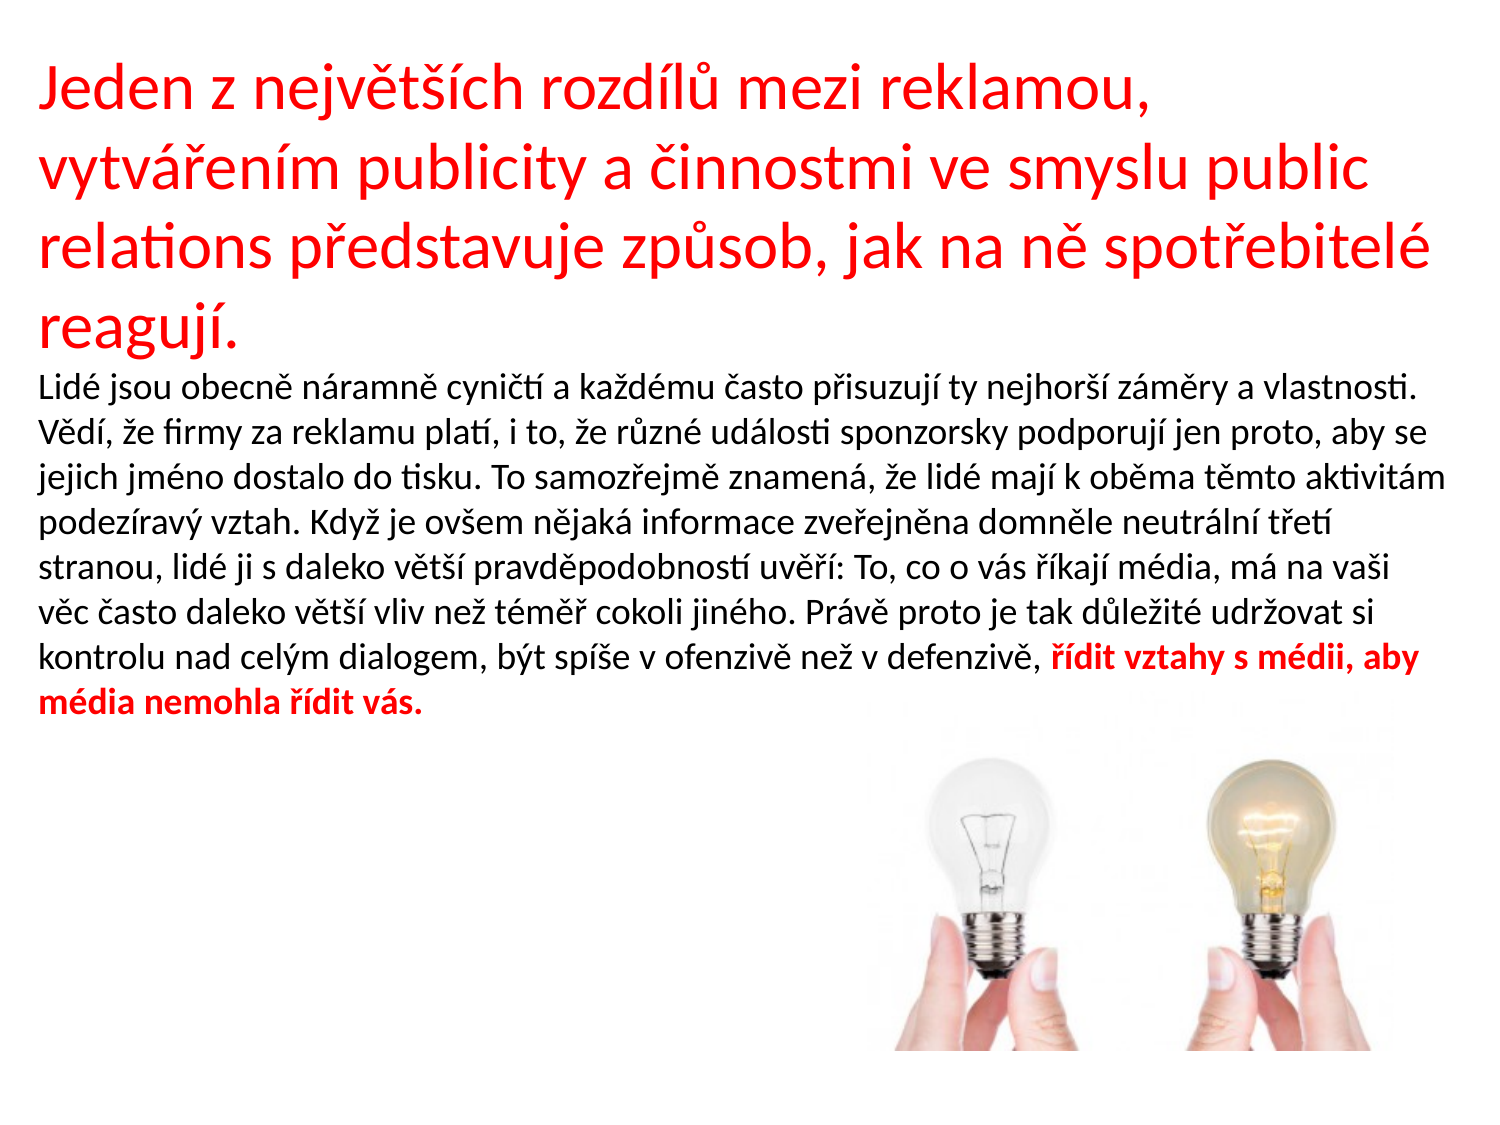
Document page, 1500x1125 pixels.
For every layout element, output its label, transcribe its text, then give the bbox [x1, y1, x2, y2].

picture [866, 691, 1394, 1051]
text_box Jeden z největších rozdílů mezi reklamou, vytvářením publicity a činnostmi ve smyslu public relations představuje způsob, jak na ně spotřebitelé reagují. Lidé jsou obecně náramně cyničtí a každému často přisuzují ty nejhorší záměry a vlastnosti. Vědí, že firmy za reklamu platí, i to, že různé události sponzorsky podporují jen proto, aby se jejich jméno dostalo do tisku. To samozřejmě znamená, že lidé mají k oběma těmto aktivitám podezíravý vztah. Když je ovšem nějaká informace zveřejněna domněle neutrální třetí stranou, lidé ji s daleko větší pravděpodobností uvěří: To, co o vás říkají média, má na vaši věc často daleko větší vliv než téměř cokoli jiného. Právě proto je tak důležité udržovat si kontrolu nad celým dialogem, být spíše v ofenzivě než v defenzivě, řídit vztahy s médii, aby média nemohla řídit vás. [23, 35, 1465, 775]
